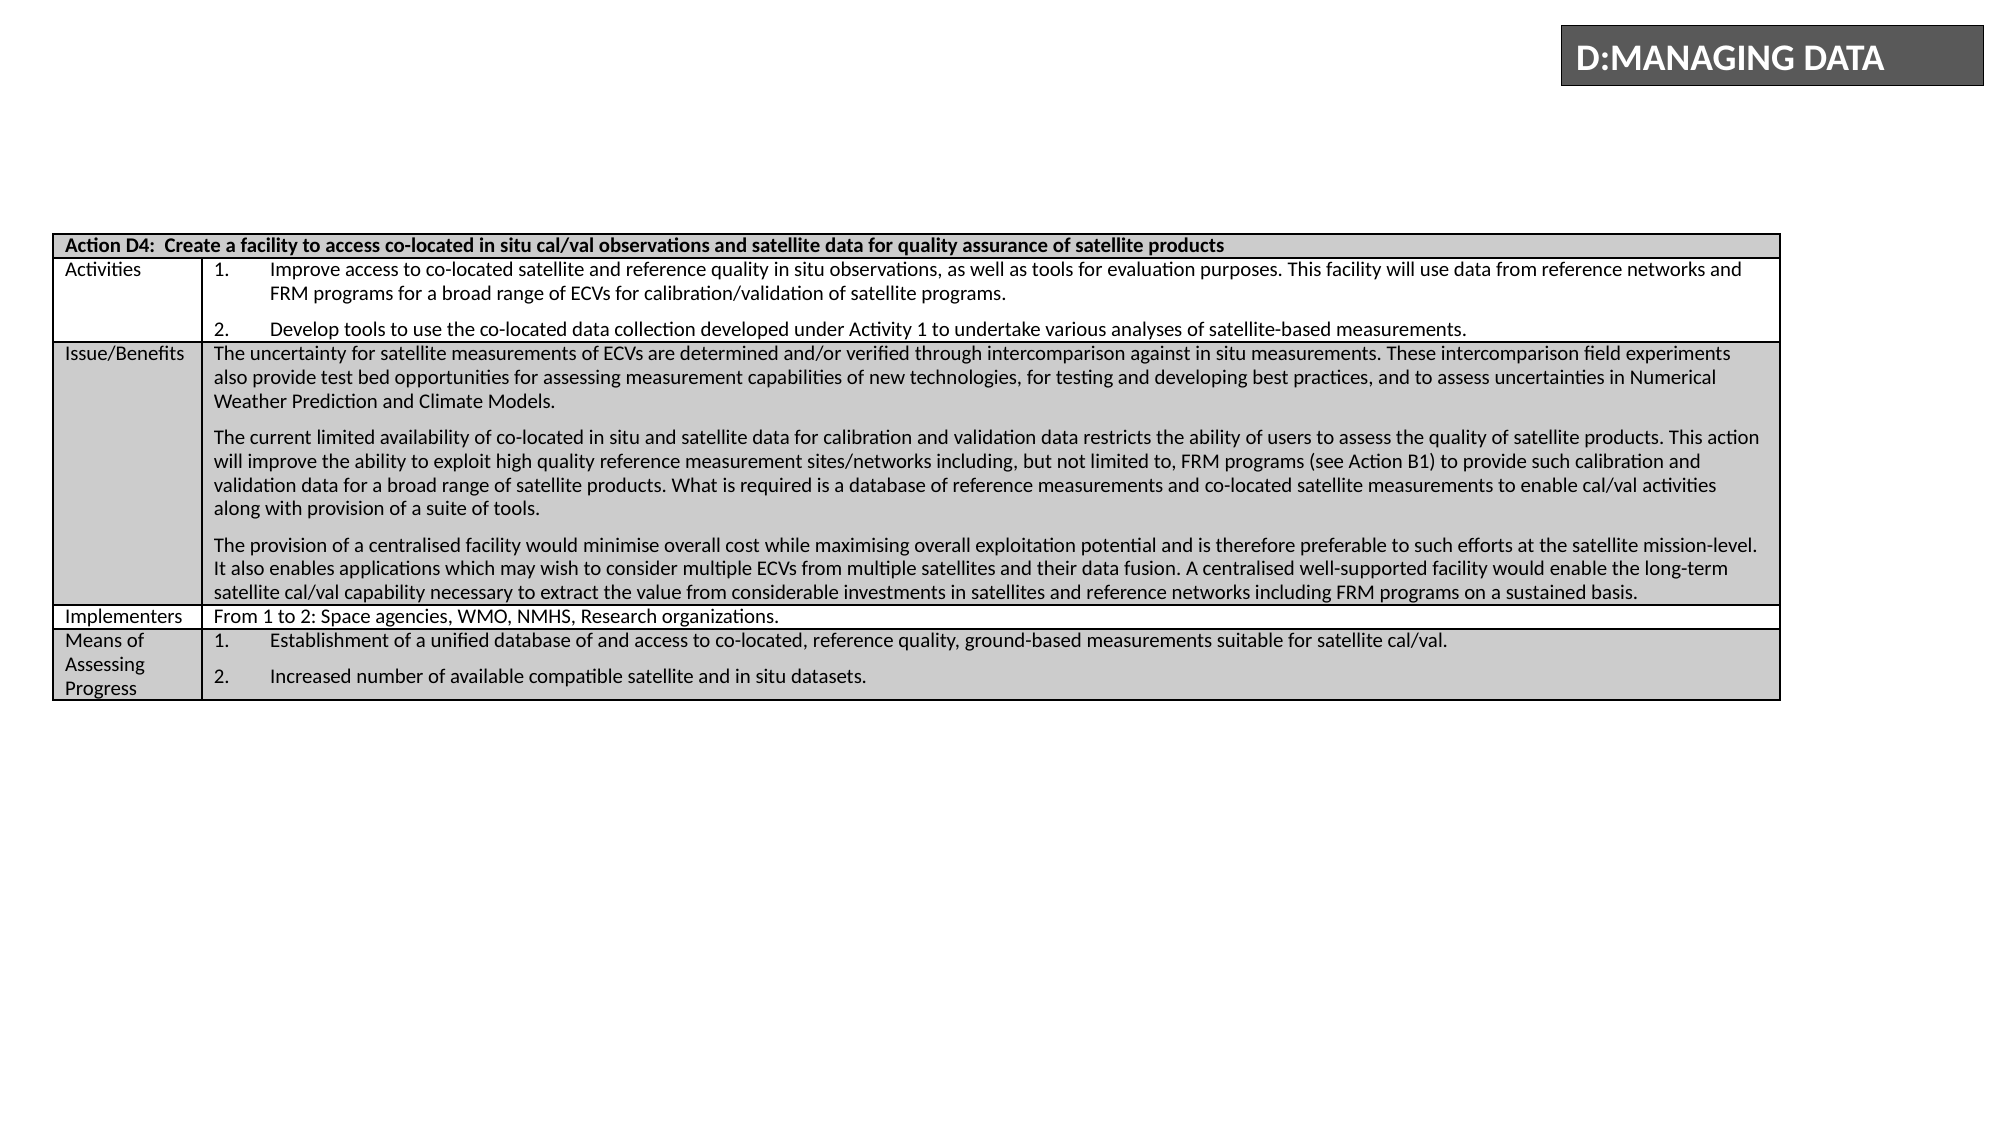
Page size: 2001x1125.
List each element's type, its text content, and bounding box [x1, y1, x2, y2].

table_cell The uncertainty for satellite measurements of ECVs are determined and/or verified through intercomparison against in situ measurements. These intercomparison field experiments also provide test bed opportunities for assessing measurement capabilities of new technologies, for testing and developing best practices, and to assess uncertainties in Numerical Weather Prediction and Climate Models. The current limited availability of co-located in situ and satellite data for calibration and validation data restricts the ability of users to assess the quality of satellite products. This action will improve the ability to exploit high quality reference measurement sites/networks including, but not limited to, FRM programs (see Action B1) to provide such calibration and validation data for a broad range of satellite products. What is required is a database of reference measurements and co-located satellite measurements to enable cal/val activities along with provision of a suite of tools. The provision of a centralised facility would minimise overall cost while maximising overall exploitation potential and is therefore preferable to such efforts at the satellite mission-level. It also enables applications which may wish to consider multiple ECVs from multiple satellites and their data fusion. A centralised well-supported facility would enable the long-term satellite cal/val capability necessary to extract the value from considerable investments in satellites and reference networks including FRM programs on a sustained basis. [203, 343, 1779, 604]
text_box D:MANAGING DATA [1561, 25, 1984, 86]
table_cell Implementers [54, 606, 201, 628]
table_cell Means of Assessing Progress [54, 630, 201, 699]
table_header Action D4: Create a facility to access co-located in situ cal/val observations and satellite data for quality assurance of satellite products [54, 235, 1779, 257]
table_cell Improve access to co-located satellite and reference quality in situ observations, as well as tools for evaluation purposes. This facility will use data from reference networks and FRM programs for a broad range of ECVs for calibration/validation of satellite programs. Develop tools to use the co-located data collection developed under Activity 1 to undertake various analyses of satellite-based measurements. [203, 259, 1779, 341]
table_cell Issue/Benefits [54, 343, 201, 604]
table_cell Activities [54, 259, 201, 341]
table_cell Establishment of a unified database of and access to co-located, reference quality, ground-based measurements suitable for satellite cal/val. Increased number of available compatible satellite and in situ datasets. [203, 630, 1779, 699]
table_cell From 1 to 2: Space agencies, WMO, NMHS, Research organizations. [203, 606, 1779, 628]
